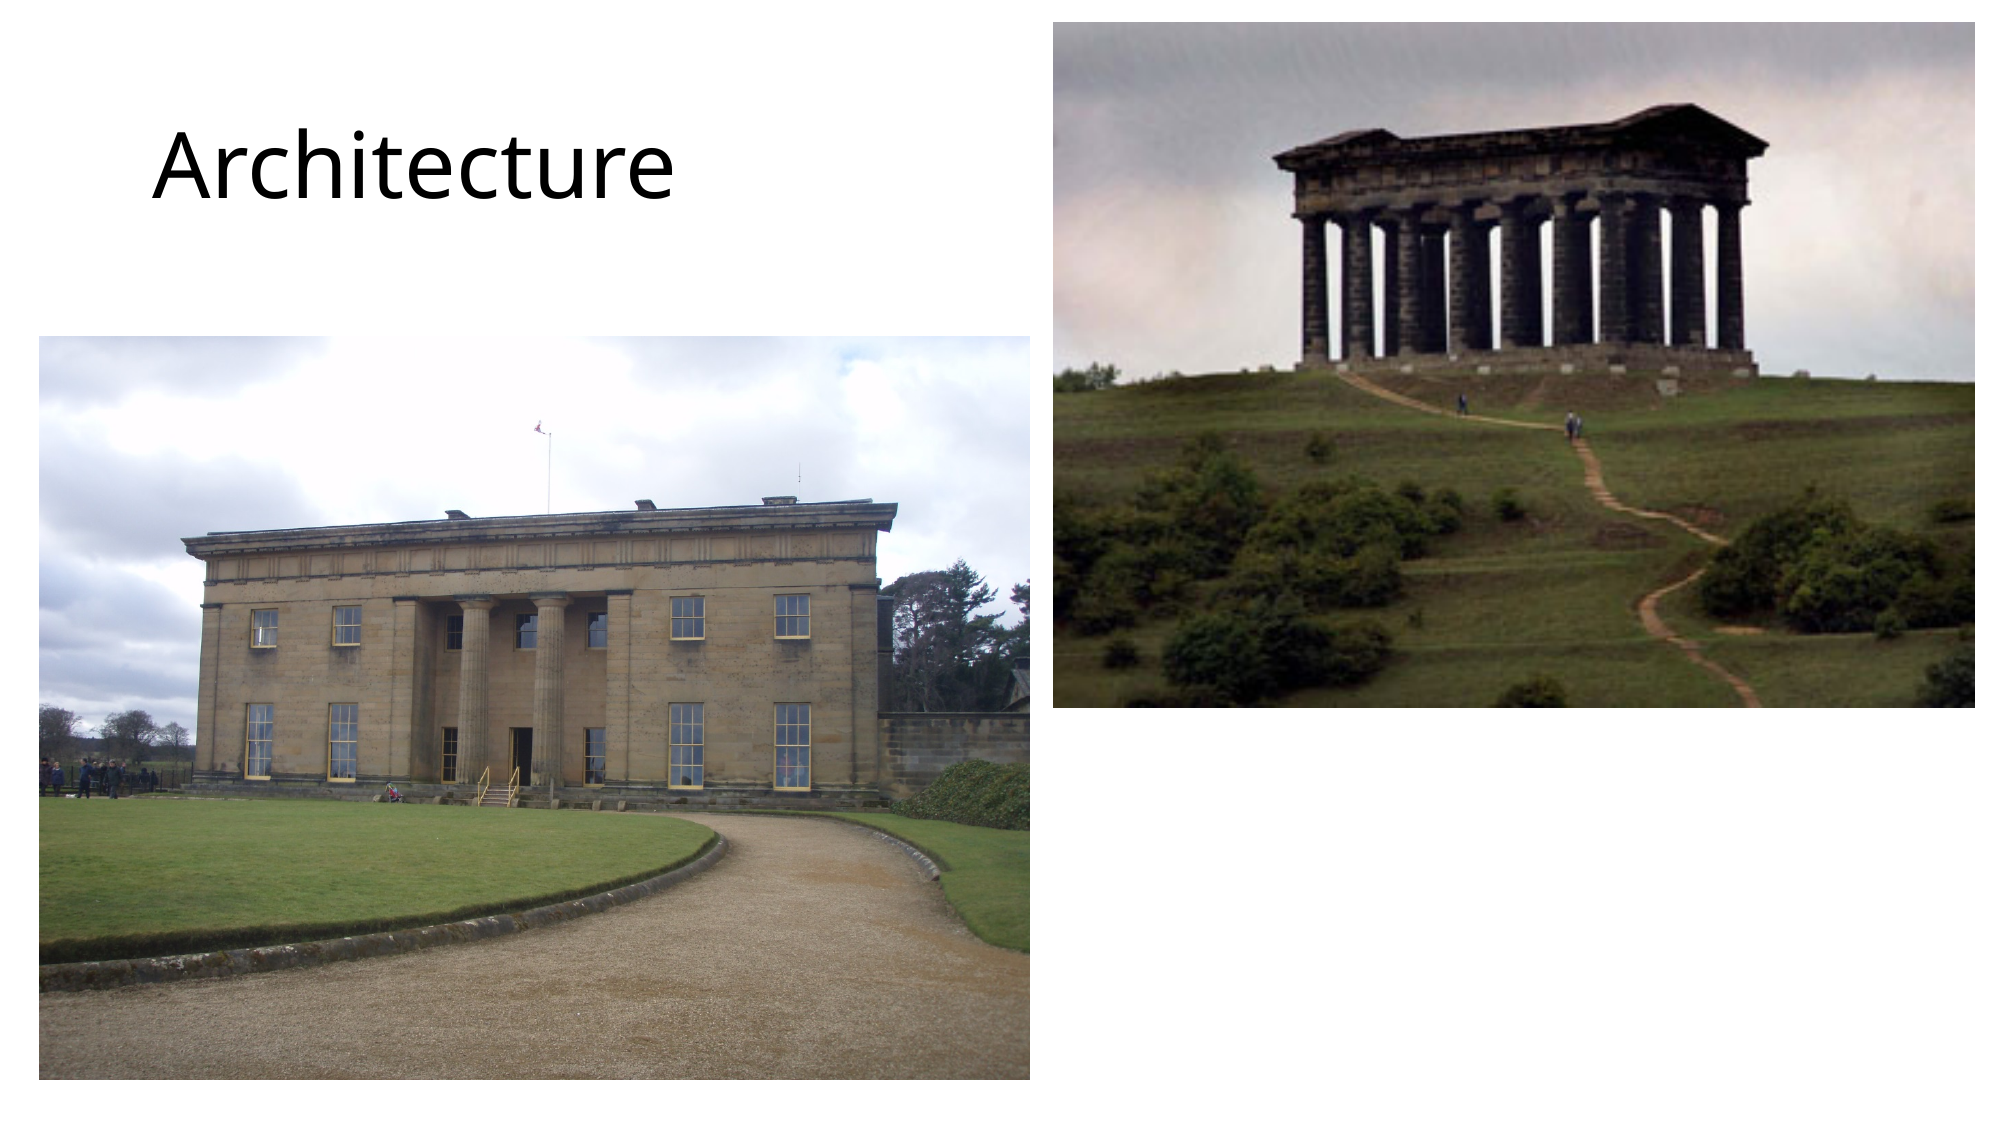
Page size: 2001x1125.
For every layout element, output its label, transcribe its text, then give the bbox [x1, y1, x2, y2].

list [39, 336, 1030, 1080]
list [1053, 22, 1975, 708]
text_box Architecture [137, 59, 1053, 278]
